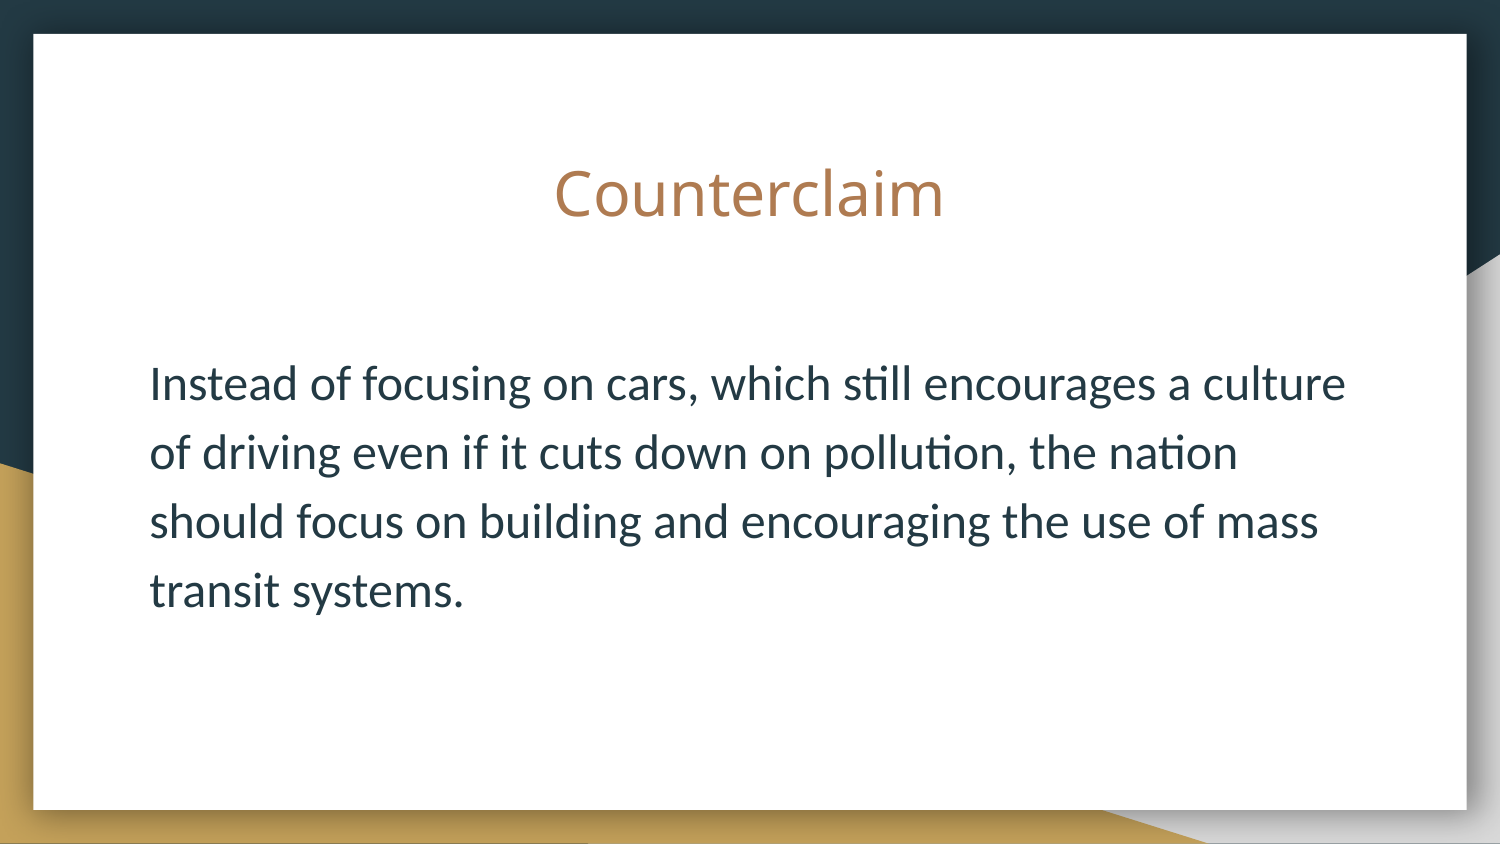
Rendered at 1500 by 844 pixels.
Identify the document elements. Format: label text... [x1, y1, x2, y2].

title Counterclaim [134, 138, 1366, 296]
list Instead of focusing on cars, which still encourages a culture of driving even if it cuts down on pollution, the nation should focus on building and encouraging the use of mass transit systems. [134, 326, 1366, 729]
